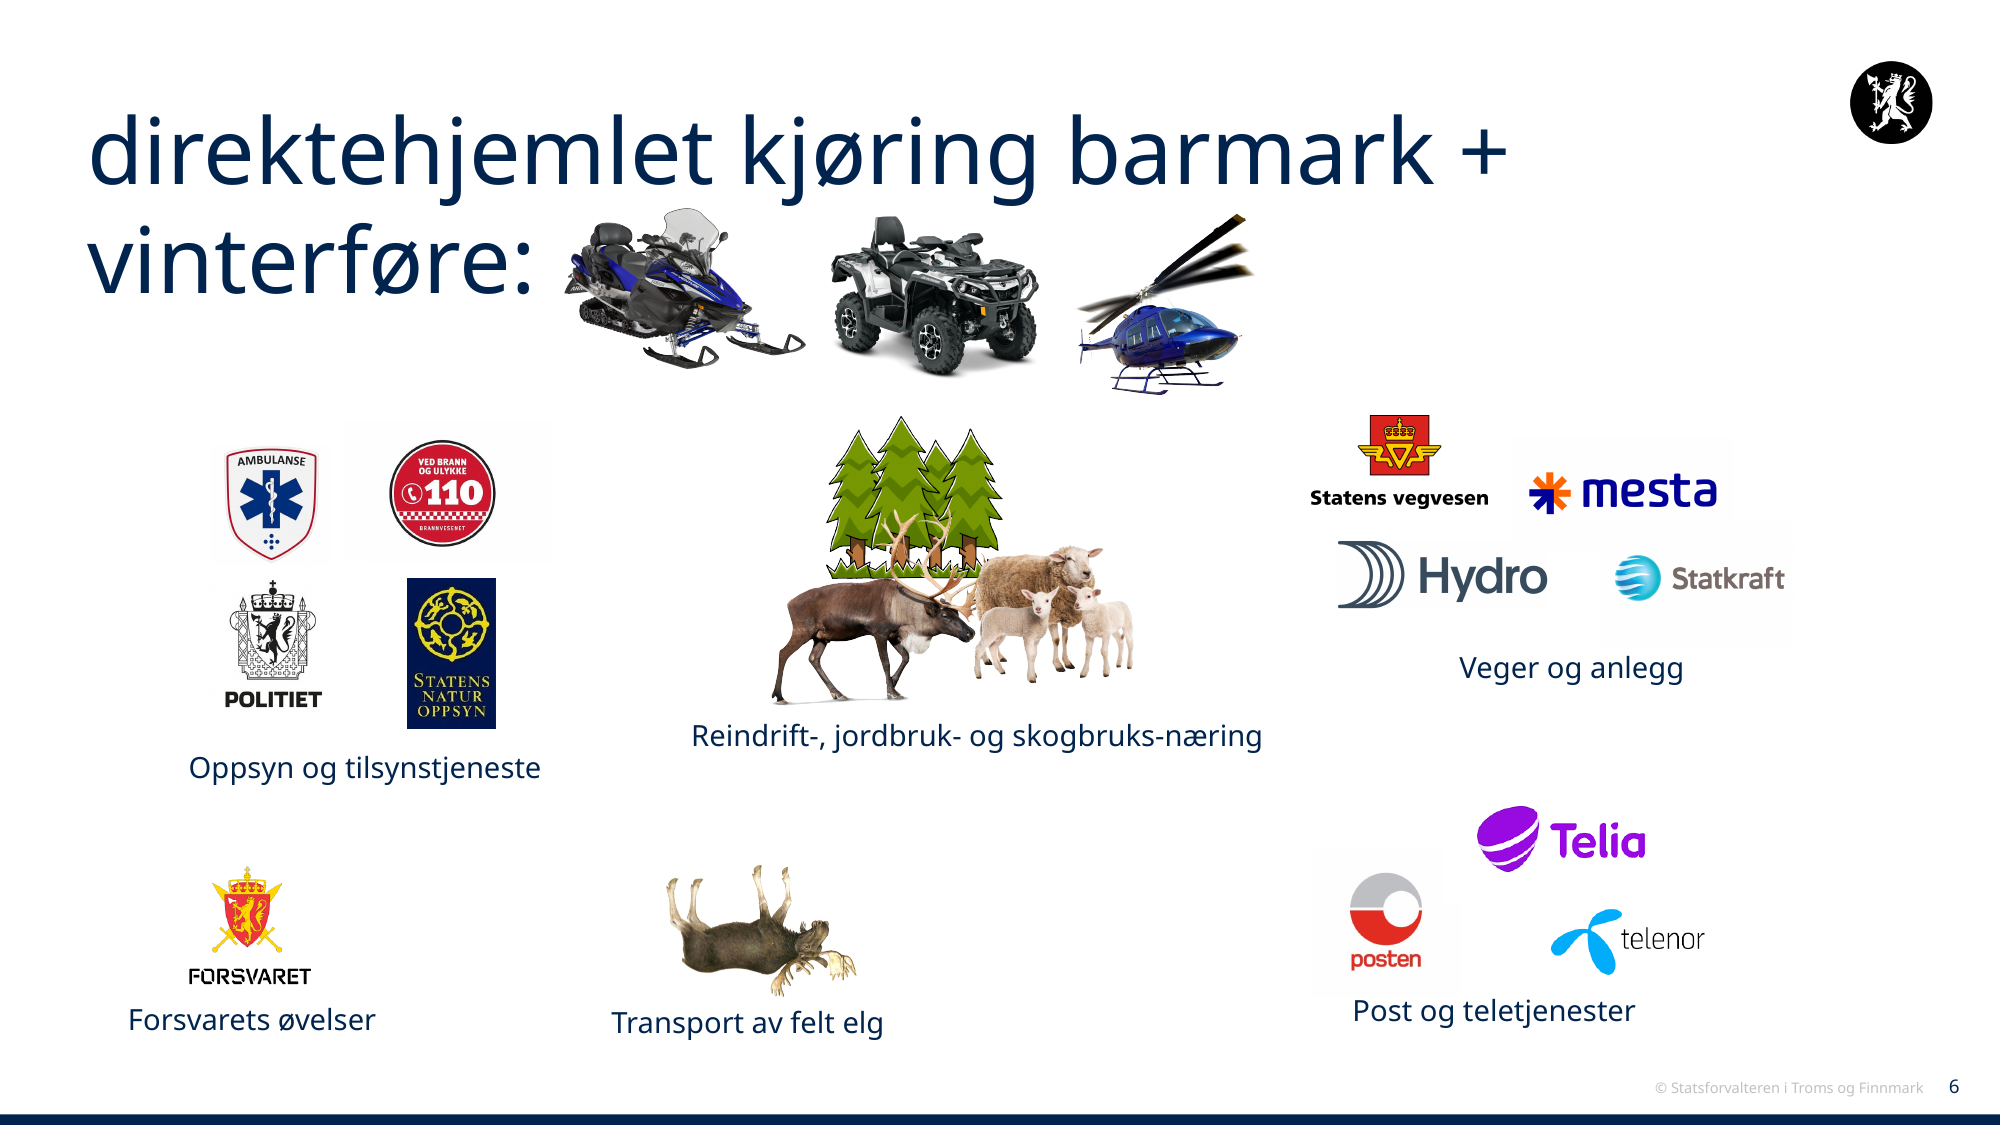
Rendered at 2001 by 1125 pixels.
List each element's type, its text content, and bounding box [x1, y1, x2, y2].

text_box Veger og anlegg [1444, 641, 1761, 692]
picture [826, 208, 1047, 386]
picture [1310, 415, 1488, 509]
picture [342, 419, 553, 563]
text_box Transport av felt elg [596, 996, 1022, 1047]
text_box Post og teletjenester [1337, 984, 1769, 1035]
picture [1850, 61, 1934, 144]
picture [660, 847, 861, 1000]
title direktehjemlet kjøring barmark + vinterføre: [72, 143, 1929, 320]
picture [1337, 436, 1797, 649]
picture [759, 416, 1163, 726]
text_box Reindrift-, jordbruk- og skogbruks-næring [676, 709, 1318, 760]
picture [564, 208, 806, 370]
picture [1068, 208, 1256, 404]
picture [407, 578, 496, 729]
picture [210, 444, 331, 564]
text_box Oppsyn og tilsynstjeneste [174, 742, 683, 792]
picture [185, 565, 362, 742]
text_box Forsvarets øvelser [113, 994, 504, 1045]
picture [1310, 773, 1708, 997]
picture [185, 862, 314, 988]
